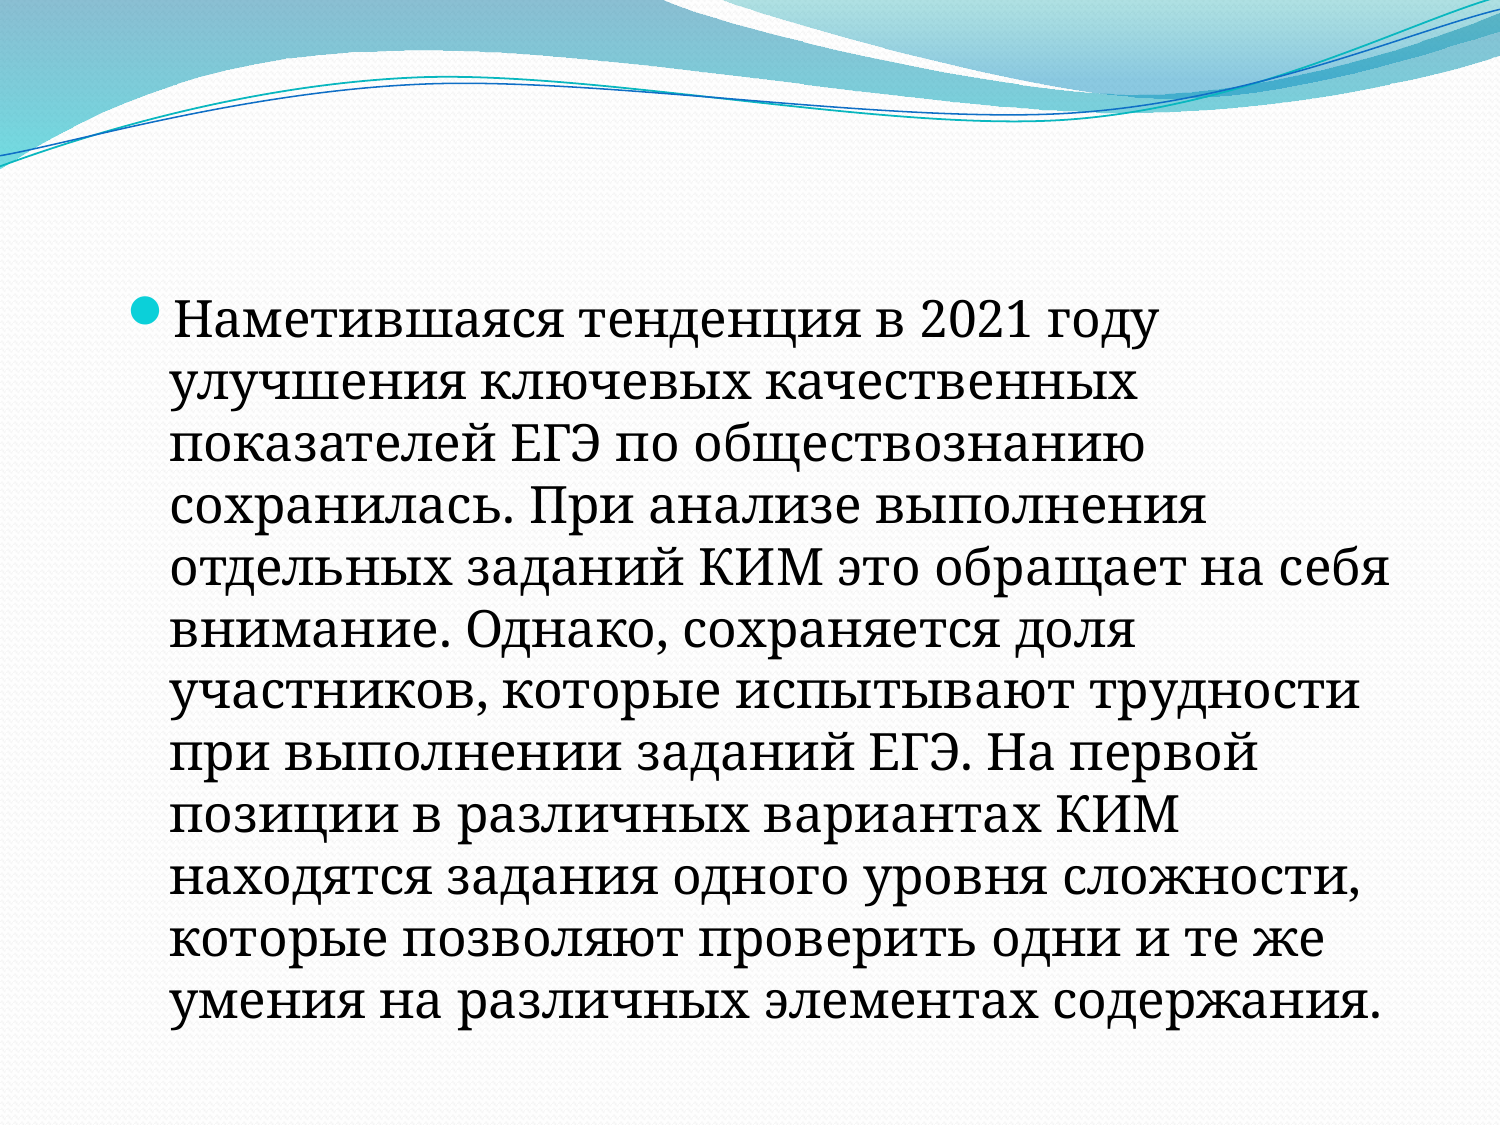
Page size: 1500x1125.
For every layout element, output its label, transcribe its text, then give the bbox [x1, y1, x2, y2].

list Наметившаяся тенденция в 2021 году улучшения ключевых качественных показателей ЕГЭ по обществознанию сохранилась. При анализе выполнения отдельных заданий КИМ это обращает на себя внимание. Однако, сохраняется доля участников, которые испытывают трудности при выполнении заданий ЕГЭ. На первой позиции в различных вариантах КИМ находятся задания одного уровня сложности, которые позволяют проверить одни и те же умения на различных элементах содержания. [112, 278, 1447, 1047]
